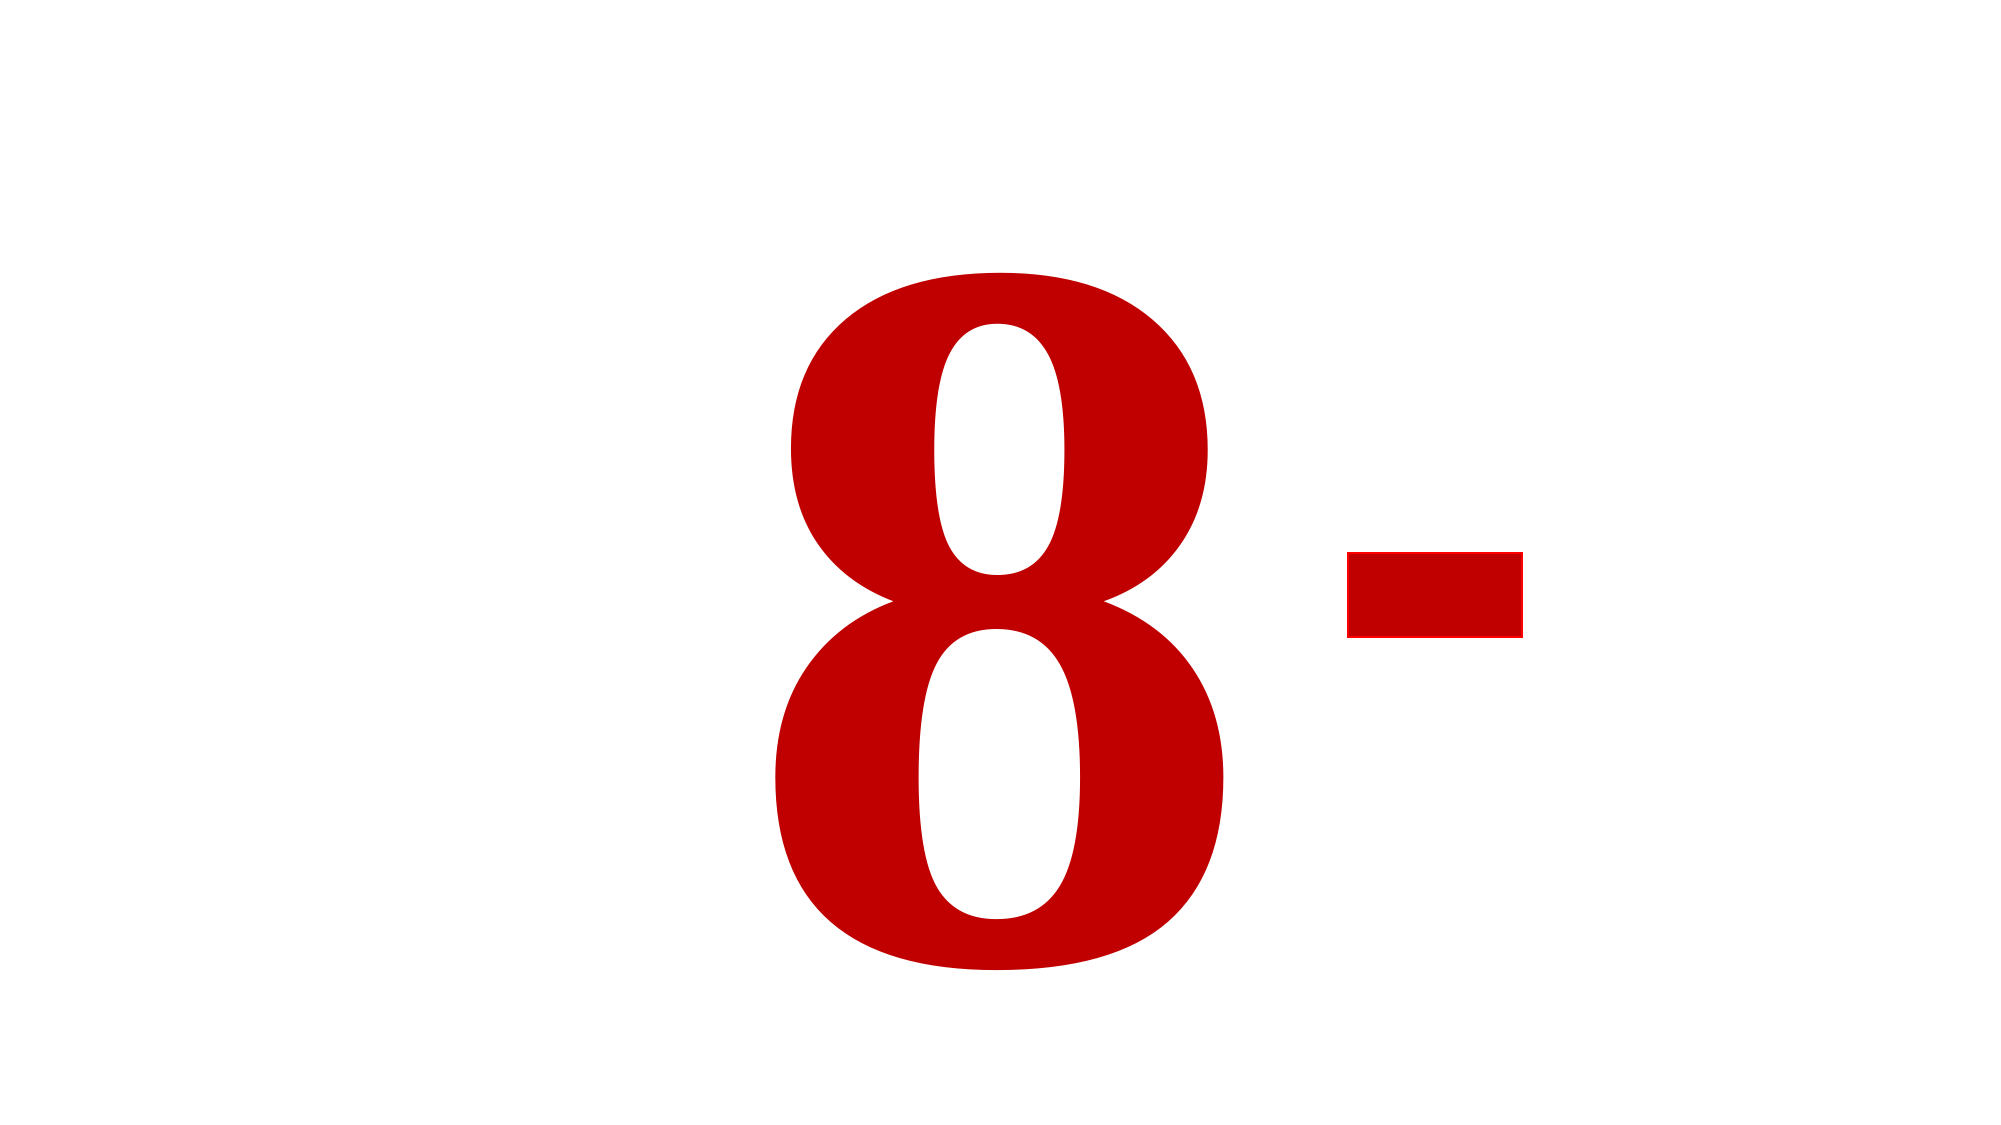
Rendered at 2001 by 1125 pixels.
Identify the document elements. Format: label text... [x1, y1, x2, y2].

list 8 [0, 59, 2000, 1014]
text_box [1347, 552, 1523, 638]
